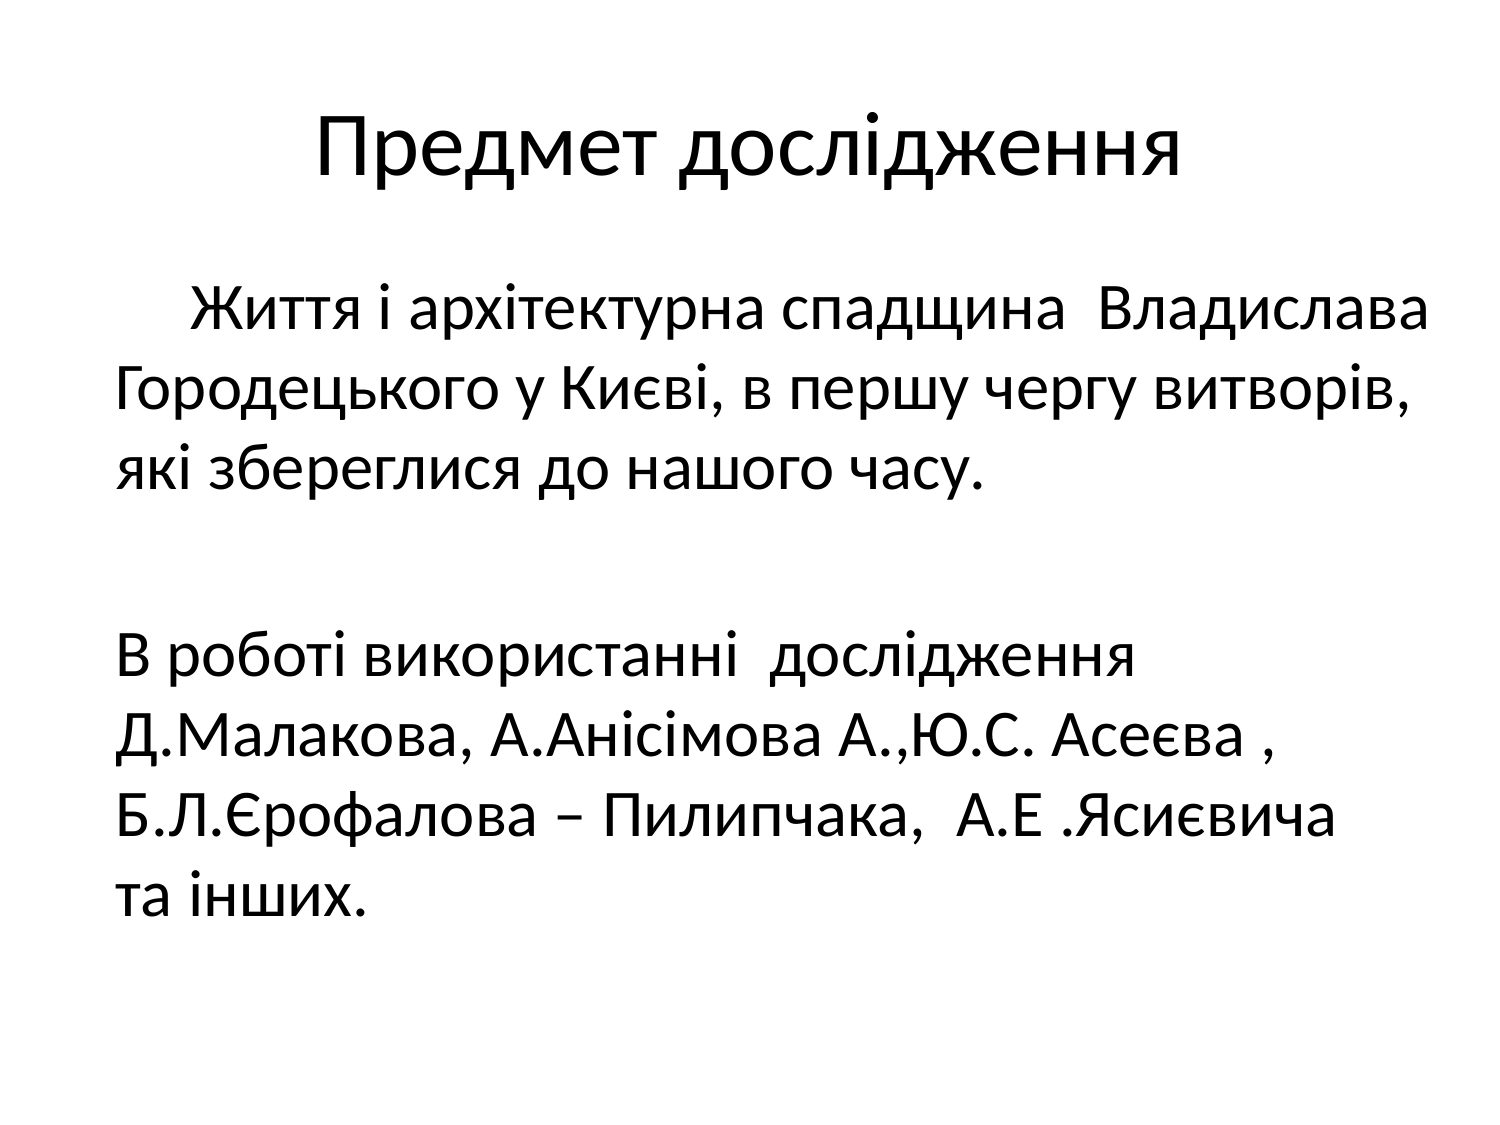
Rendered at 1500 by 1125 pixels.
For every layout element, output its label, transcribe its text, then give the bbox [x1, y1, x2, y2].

title Предмет дослідження [75, 45, 1425, 233]
list Життя і архітектурна спадщина Владислава Городецького у Києві, в першу чергу витворів, які збереглися до нашого часу. В роботі використанні дослідження Д.Малакова, А.Анісімова А.,Ю.С. Асеєва , Б.Л.Єрофалова – Пилипчака, А.Е .Ясиєвича та інших. [100, 255, 1451, 998]
